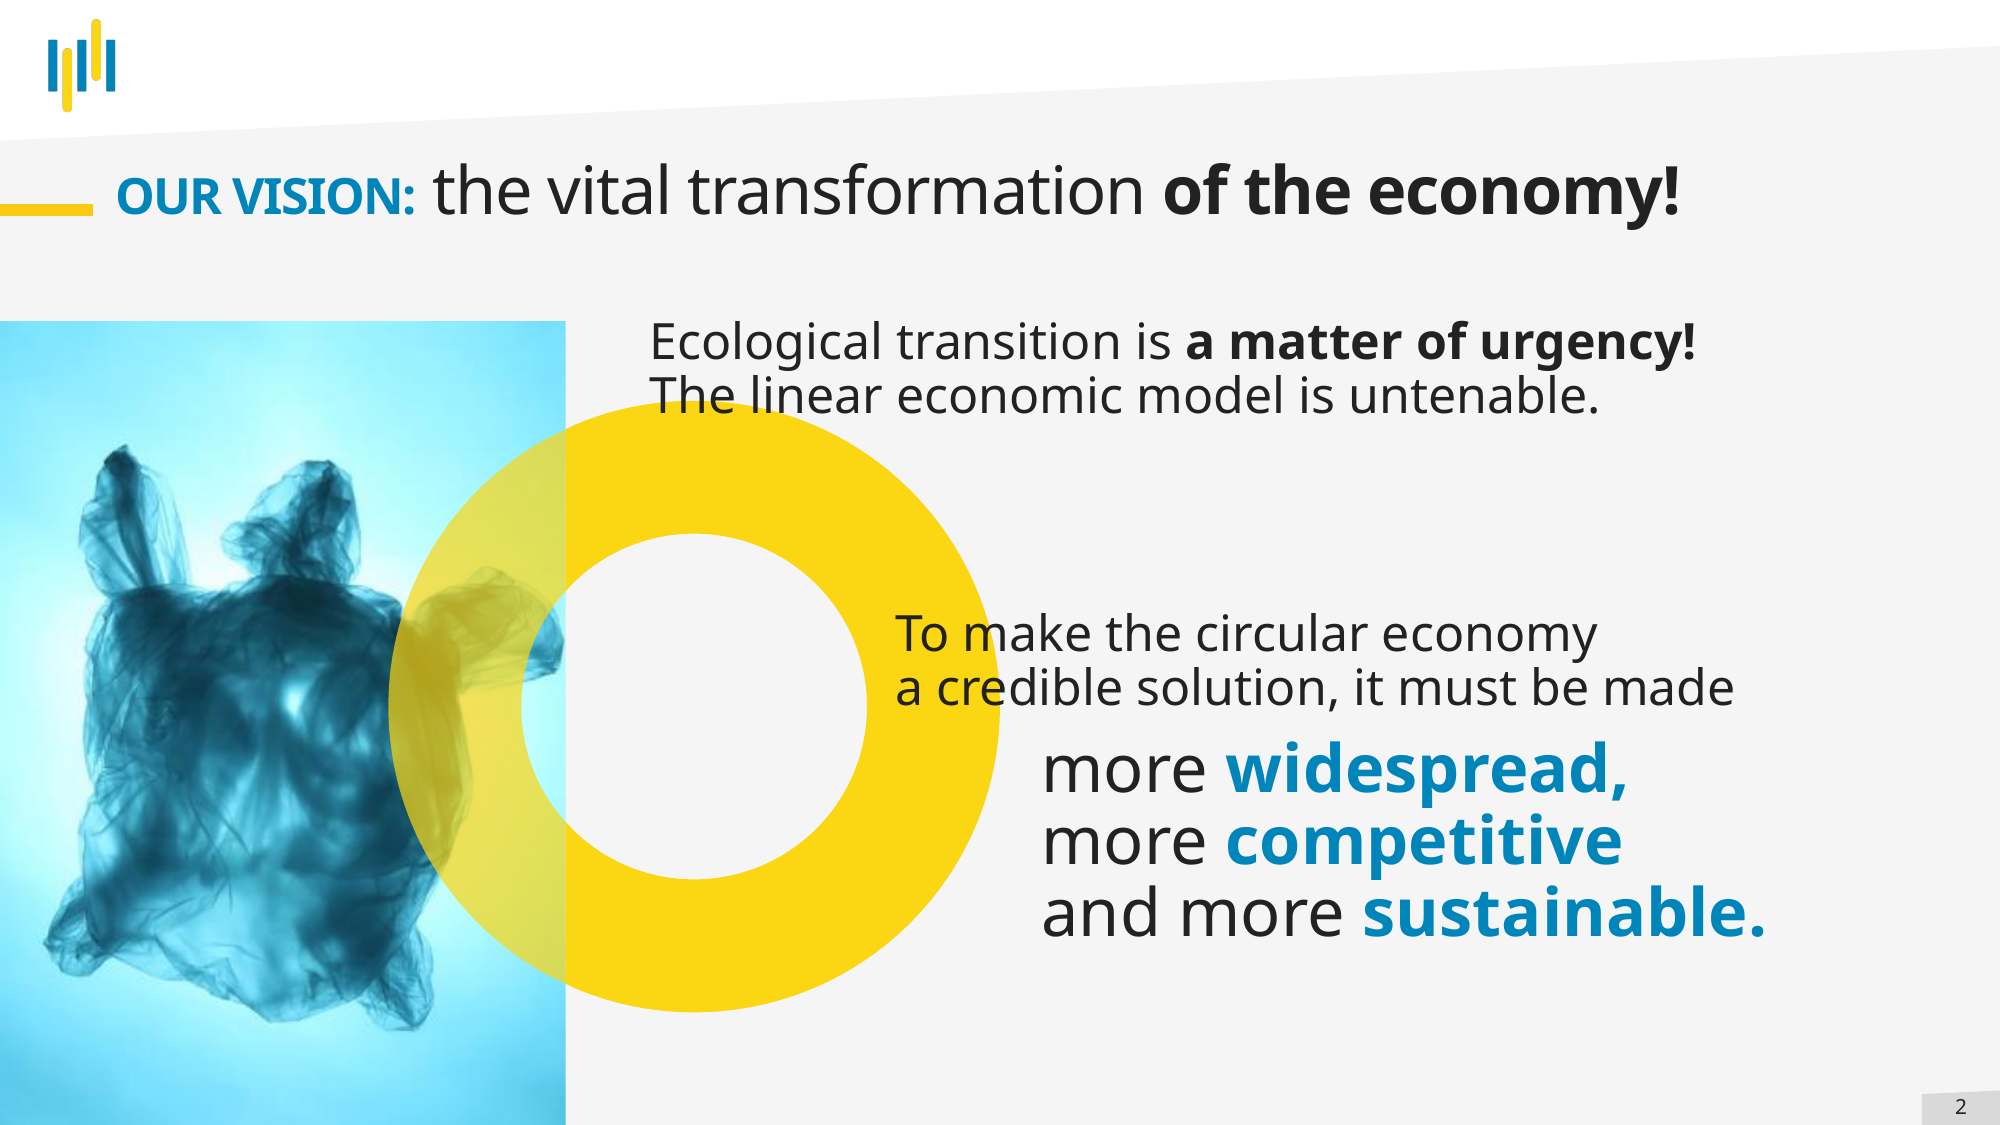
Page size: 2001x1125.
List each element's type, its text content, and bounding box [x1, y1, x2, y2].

slide_number 2 [1922, 1095, 2000, 1121]
text_box [0, 321, 567, 1125]
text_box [388, 400, 1000, 1013]
text_box Ecological transition is a matter of urgency! The linear economic model is untenable. [649, 316, 1855, 512]
title OUR VISION: the vital transformation of the economy! [115, 158, 1841, 235]
picture [32, 9, 124, 127]
text_box To make the circular economy a credible solution, it must be made more widespread, more competitive and more sustainable. [895, 608, 1855, 1046]
